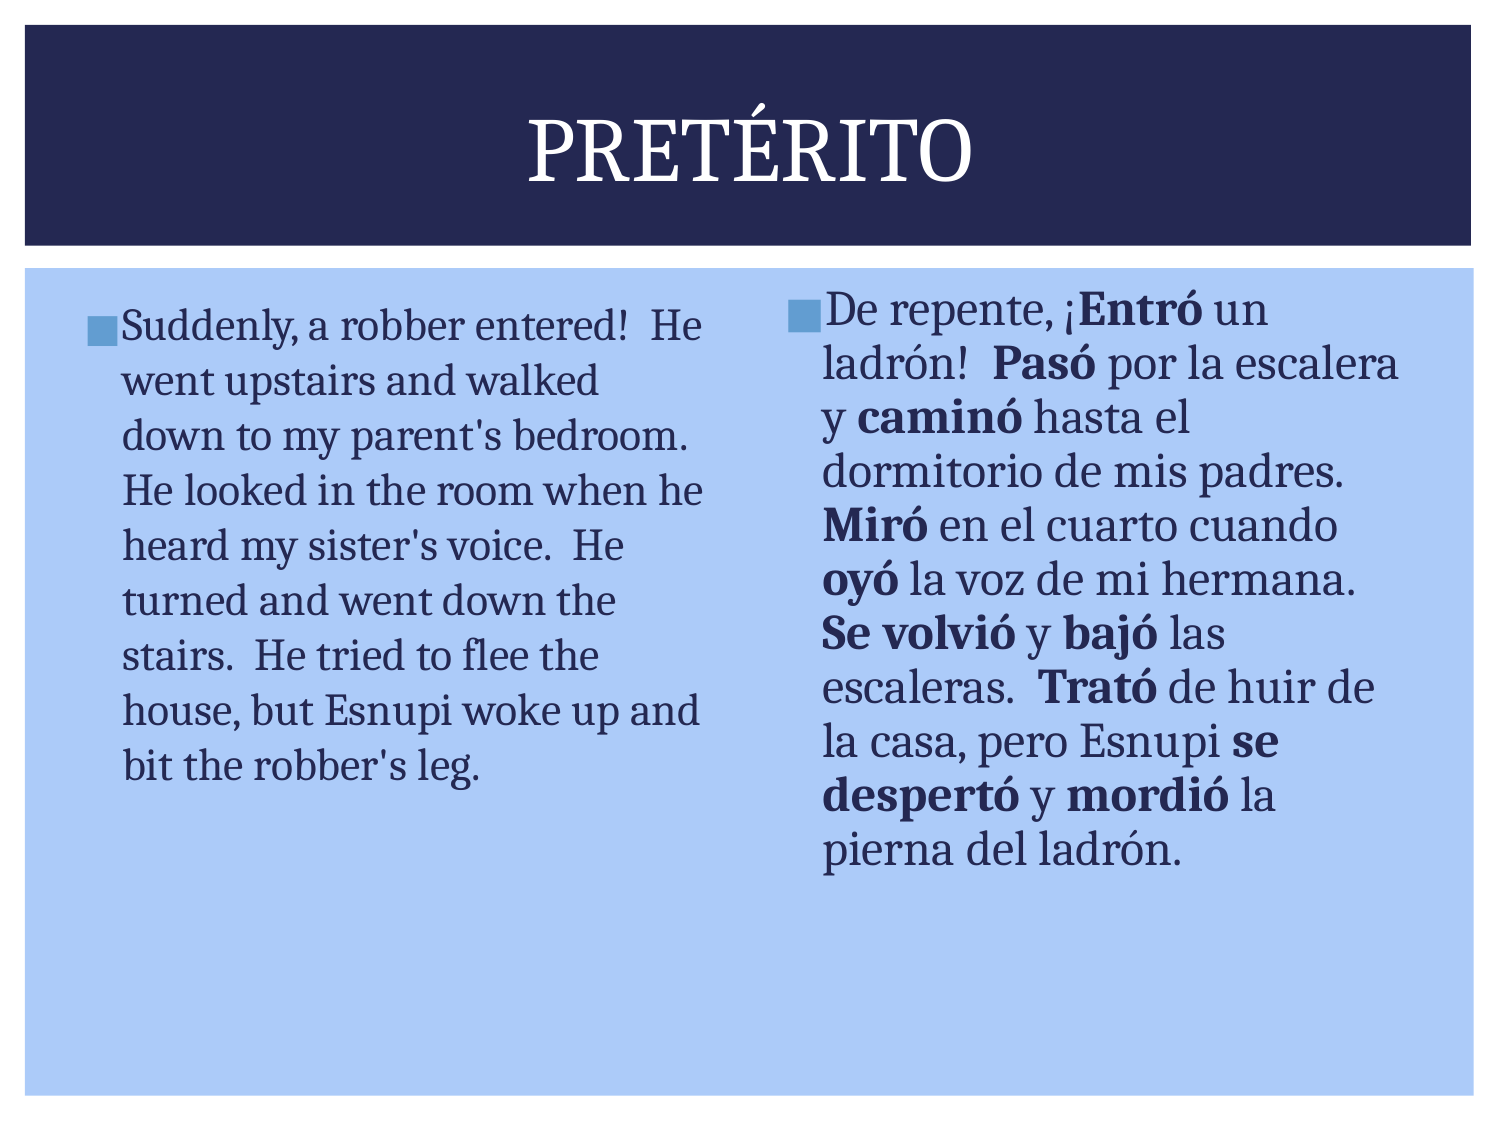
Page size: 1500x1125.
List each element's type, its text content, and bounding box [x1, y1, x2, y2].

list De repente, ¡Entró un ladrón! Pasó por la escalera y caminó hasta el dormitorio de mis padres. Miró en el cuarto cuando oyó la voz de mi hermana. Se volvió y bajó las escaleras. Trató de huir de la casa, pero Esnupi se despertó y mordió la pierna del ladrón. [762, 275, 1425, 998]
list Suddenly, a robber entered! He went upstairs and walked down to my parent's bedroom. He looked in the room when he heard my sister's voice. He turned and went down the stairs. He tried to flee the house, but Esnupi woke up and bit the robber's leg. [62, 287, 725, 1011]
title PRETÉRITO [62, 58, 1438, 232]
